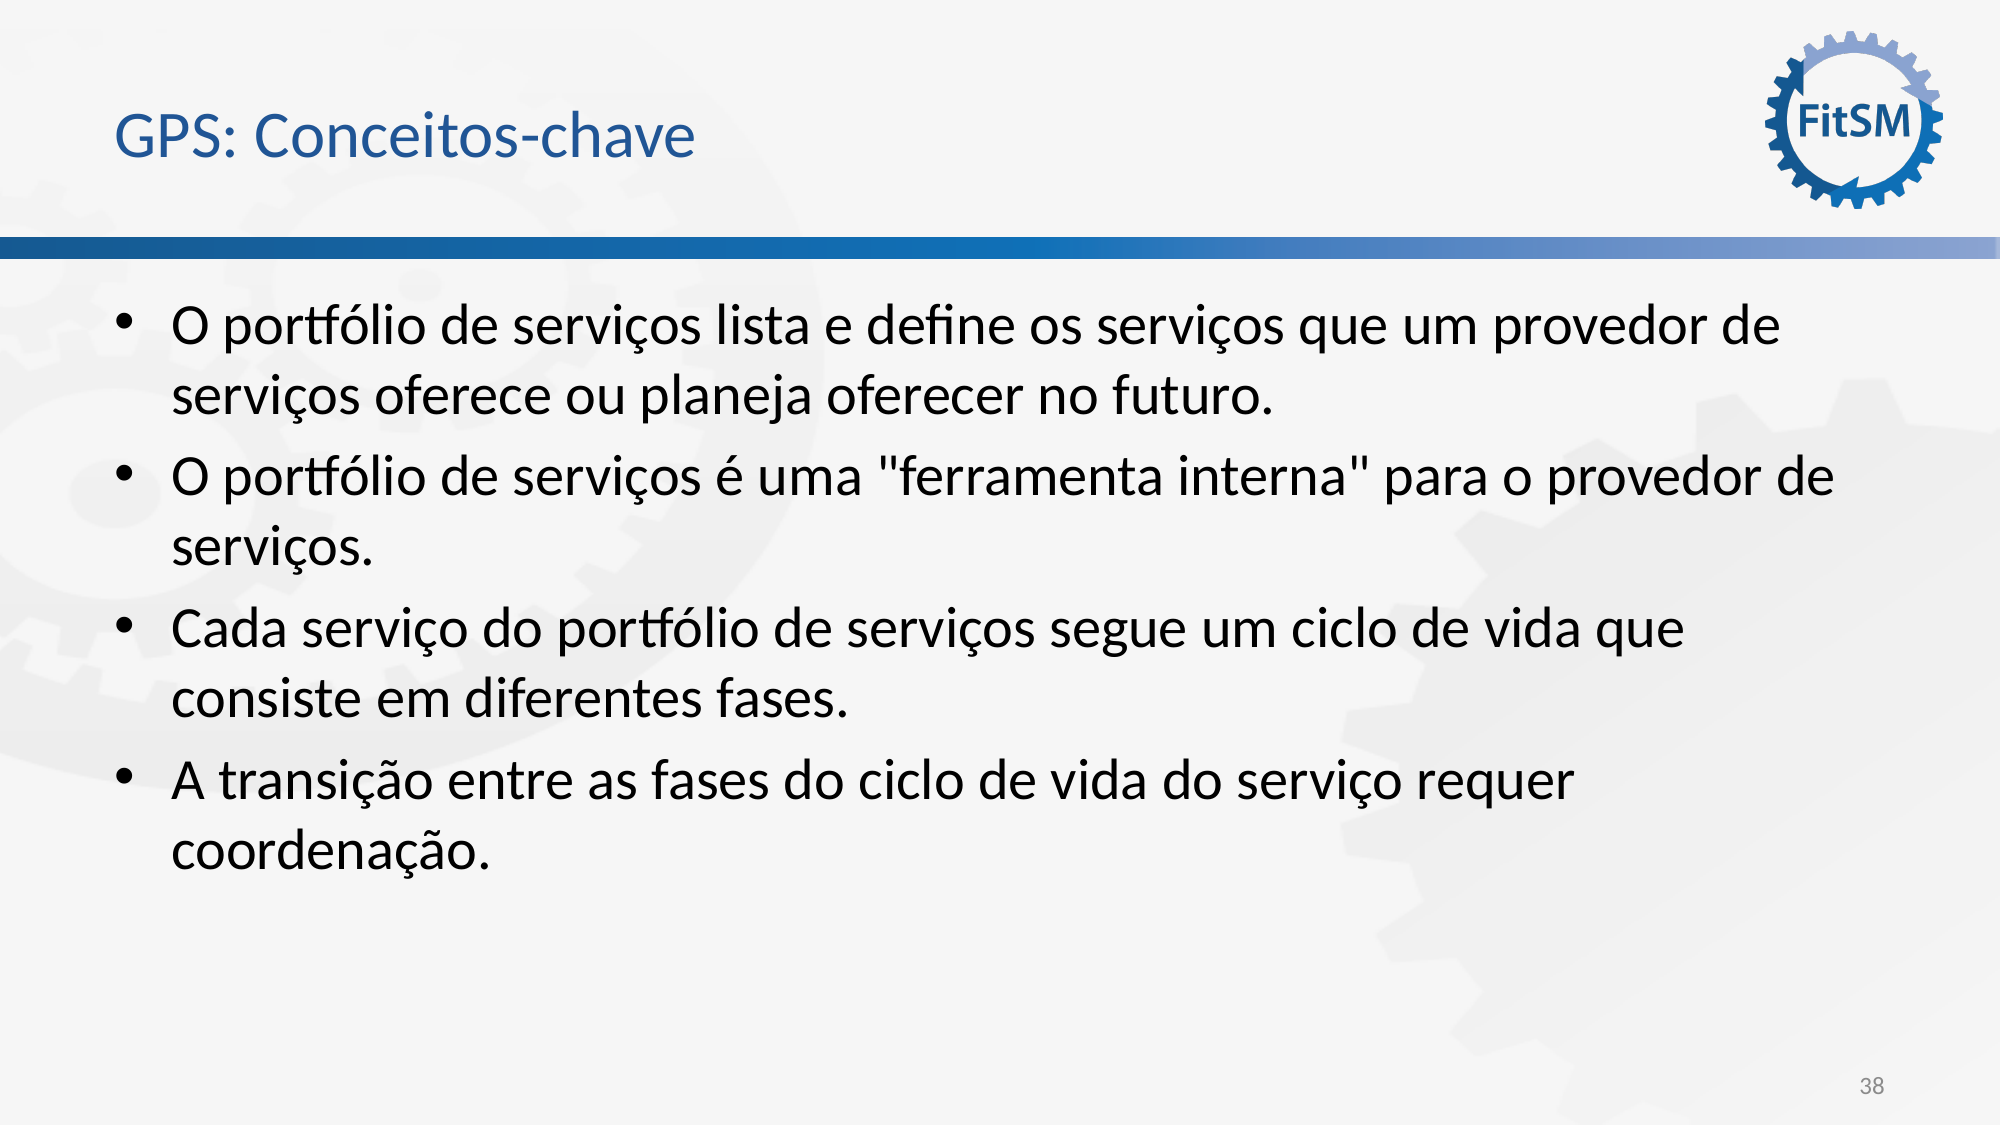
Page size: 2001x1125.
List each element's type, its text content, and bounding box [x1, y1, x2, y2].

slide_number 38 [1433, 1054, 1900, 1115]
list O portfólio de serviços lista e define os serviços que um provedor de serviços oferece ou planeja oferecer no futuro. O portfólio de serviços é uma "ferramenta interna" para o provedor de serviços. Cada serviço do portfólio de serviços segue um ciclo de vida que consiste em diferentes fases. A transição entre as fases do ciclo de vida do serviço requer coordenação. [99, 278, 1900, 1038]
title GPS: Conceitos-chave [99, 45, 1586, 217]
picture [0, 0, 2000, 1125]
